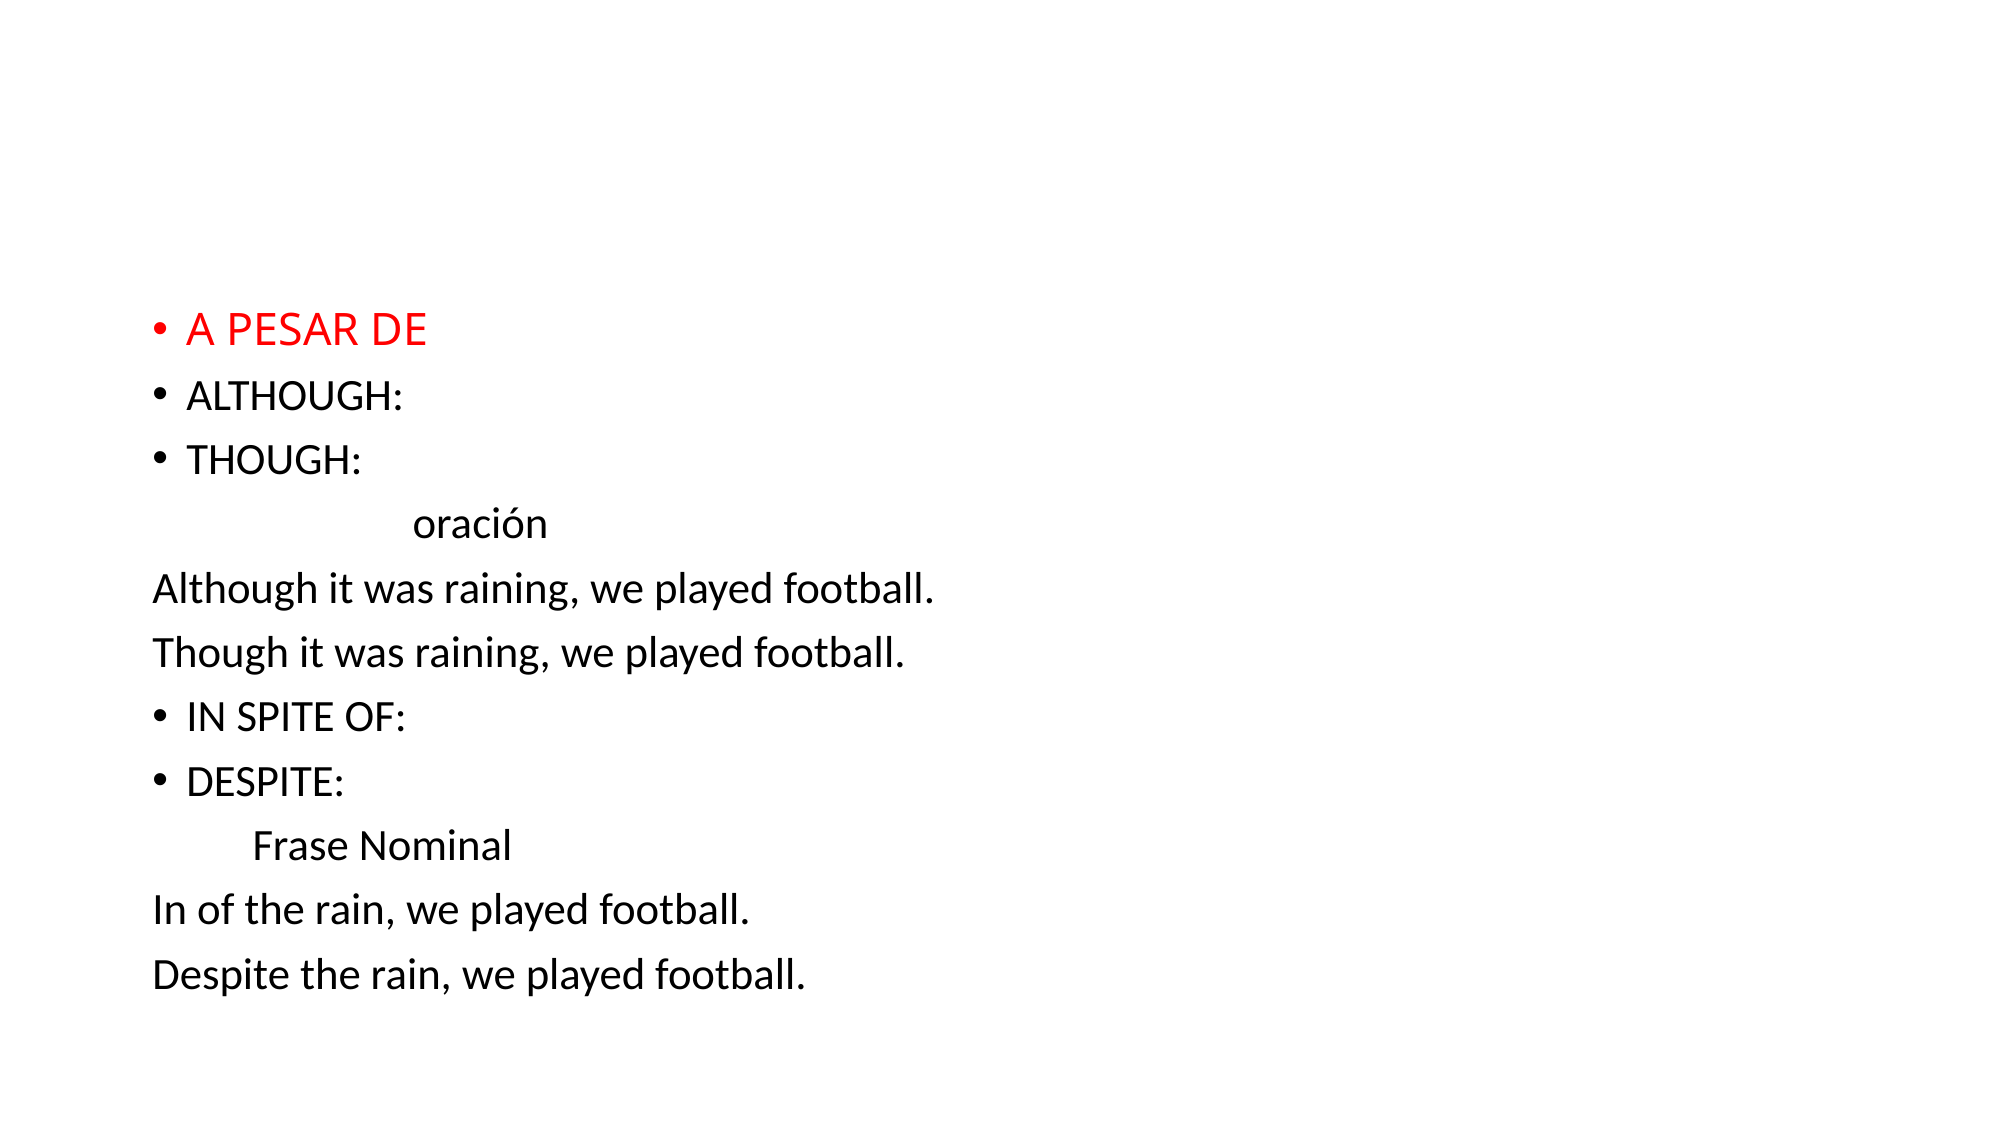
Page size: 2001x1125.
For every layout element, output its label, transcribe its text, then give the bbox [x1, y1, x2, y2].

list A PESAR DE ALTHOUGH: THOUGH: oración Although it was raining, we played football. Though it was raining, we played football. IN SPITE OF: DESPITE: Frase Nominal In of the rain, we played football. Despite the rain, we played football. [137, 299, 1863, 1014]
